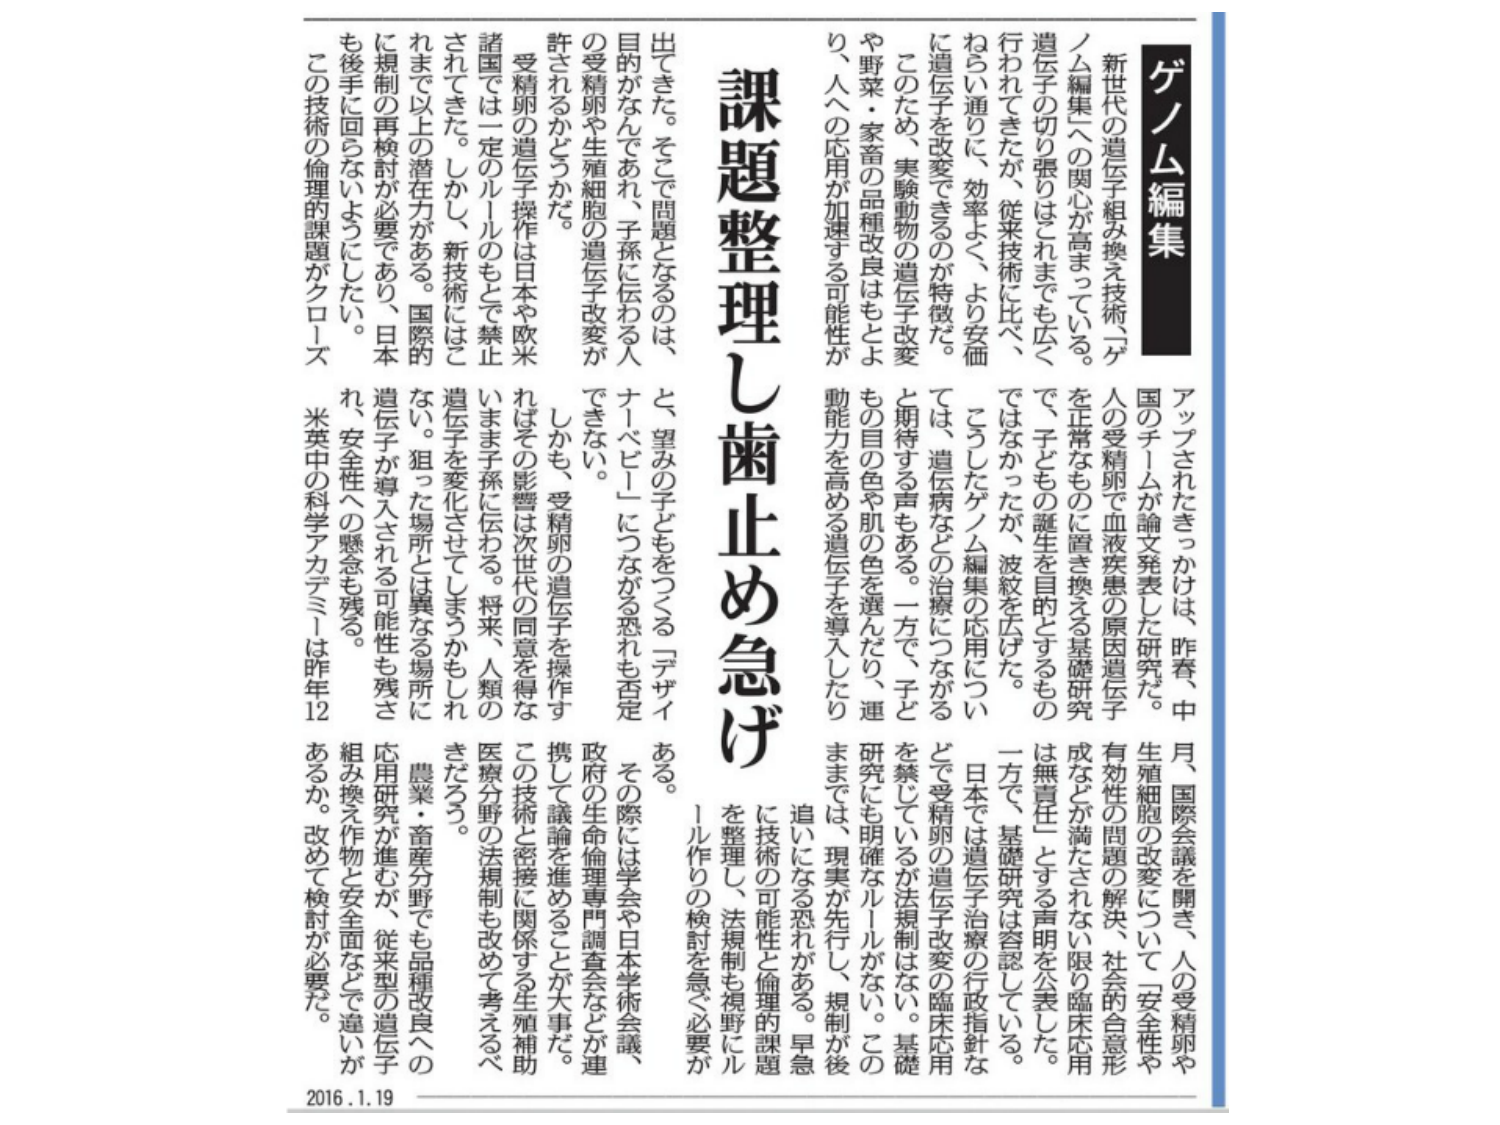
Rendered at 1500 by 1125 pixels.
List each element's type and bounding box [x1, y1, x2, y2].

picture [271, 12, 1229, 1113]
